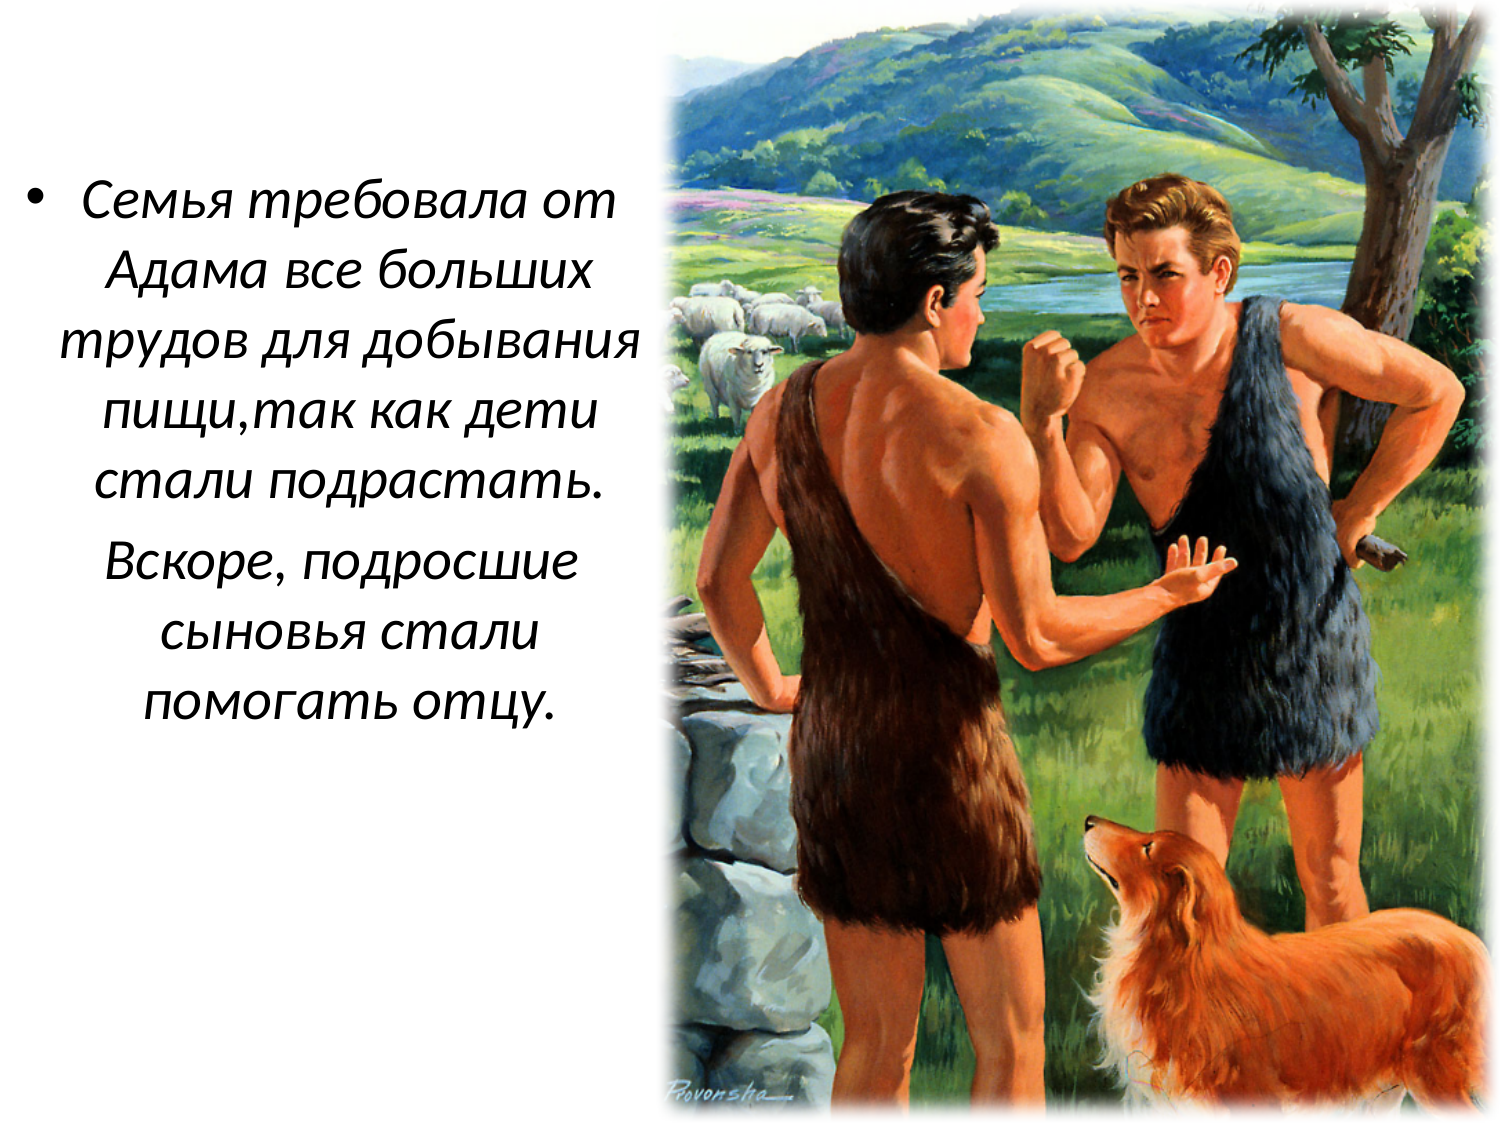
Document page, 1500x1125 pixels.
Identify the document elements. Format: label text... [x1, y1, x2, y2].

list Семья требовала от Адама все больших трудов для добывания пищи,так как дети стали подрастать. Вскоре, подросшие сыновья стали помогать отцу. [0, 152, 651, 895]
picture [656, 0, 1500, 1125]
